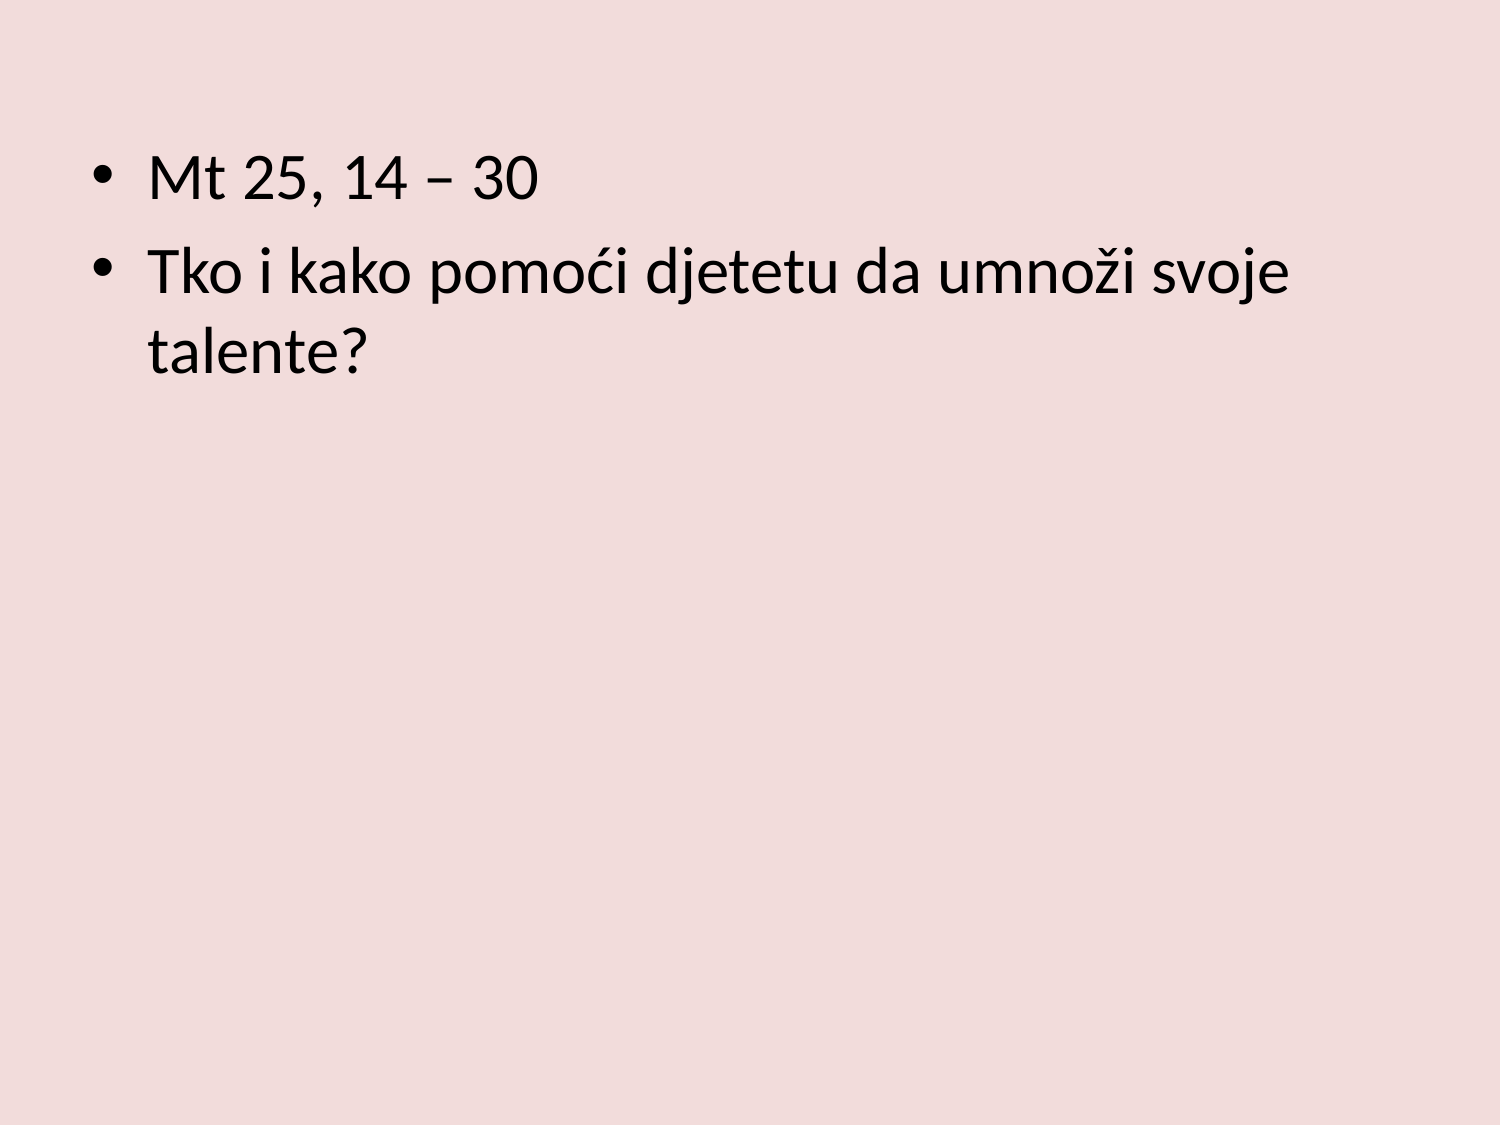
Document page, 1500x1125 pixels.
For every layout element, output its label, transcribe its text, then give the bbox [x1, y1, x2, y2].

list Mt 25, 14 – 30 Tko i kako pomoći djetetu da umnoži svoje talente? [76, 125, 1427, 868]
